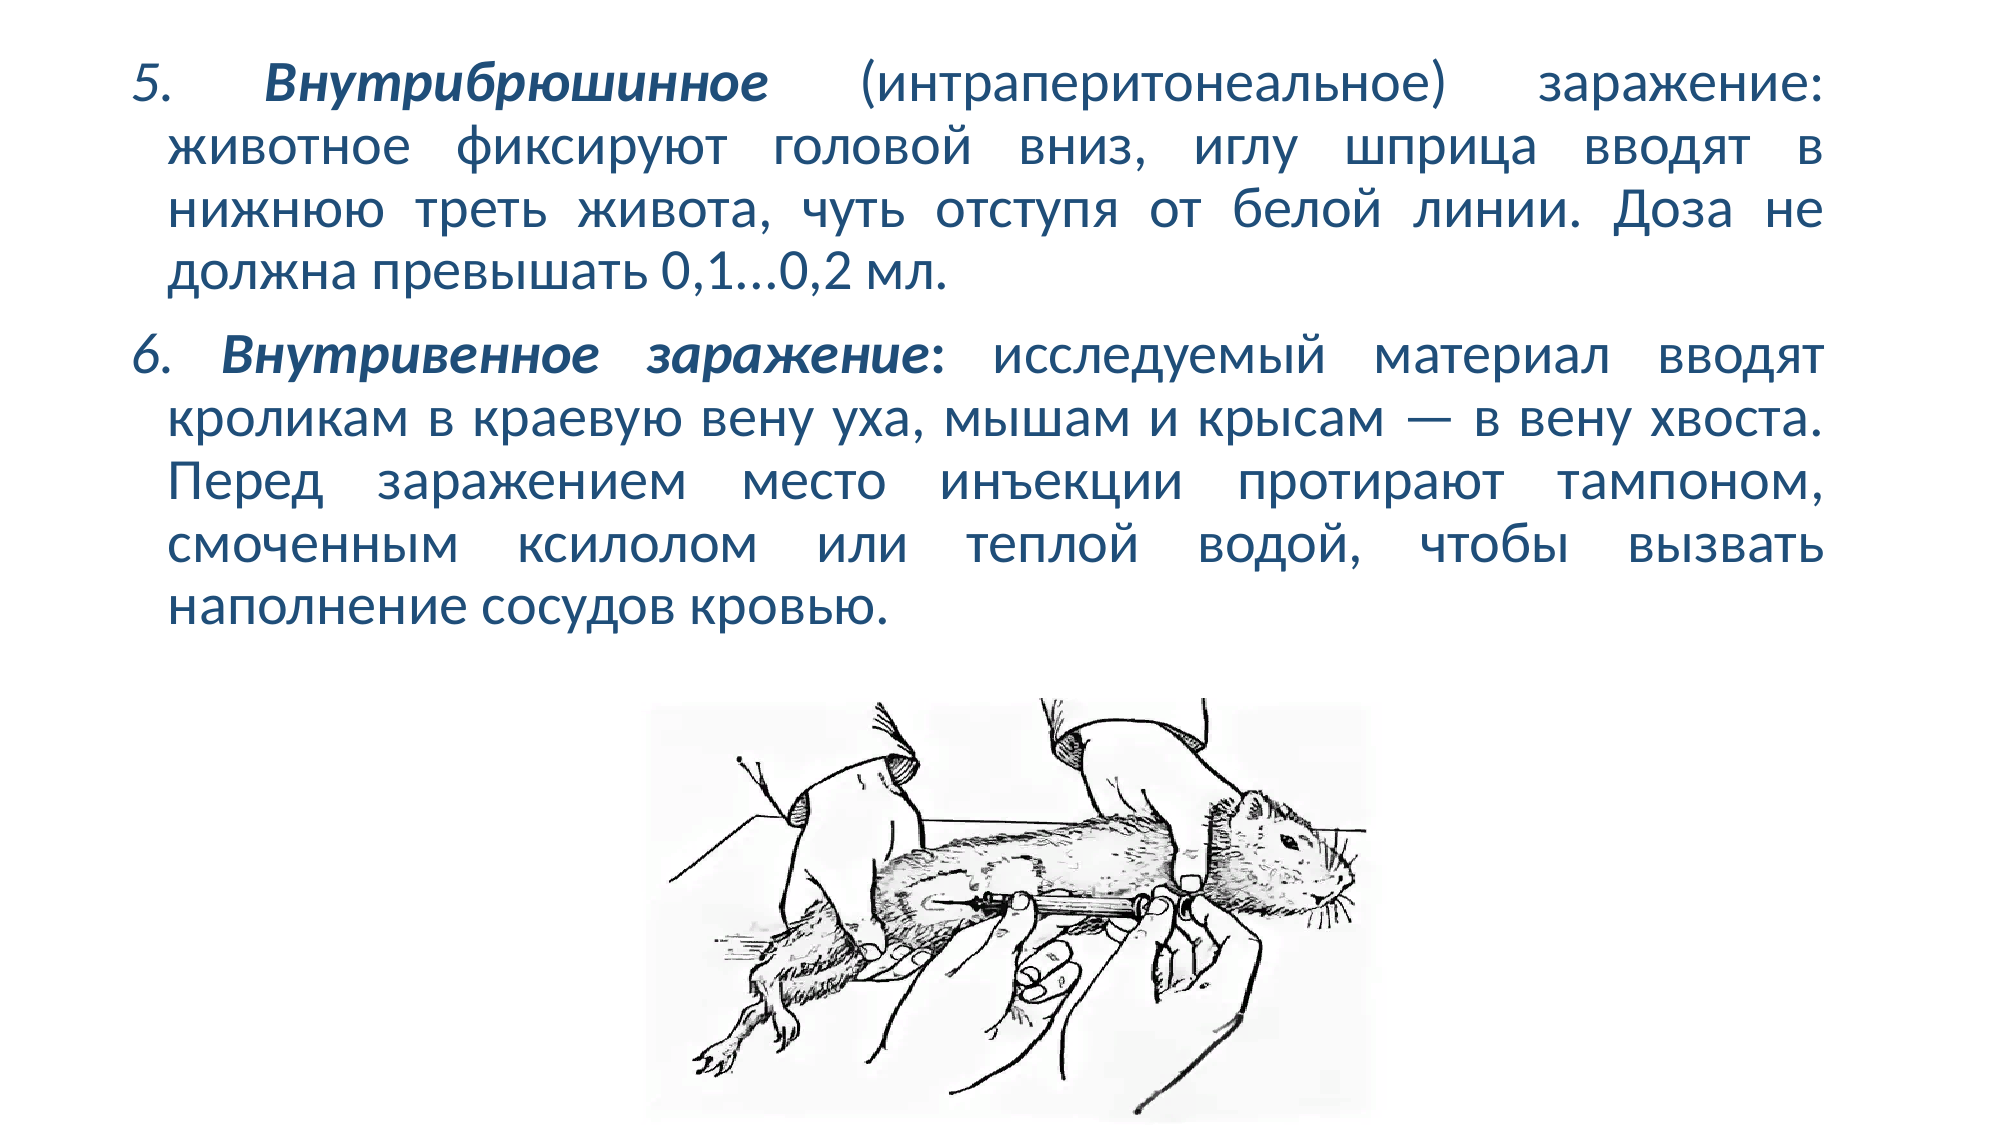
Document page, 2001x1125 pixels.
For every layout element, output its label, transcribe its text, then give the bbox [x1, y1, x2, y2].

list 5. Внутрибрюшинное (интраперитонеальное) заражение: животное фиксируют головой вниз, иглу шприца вводят в нижнюю треть живота, чуть отступя от белой линии. Доза не должна превышать 0,1...0,2 мл. 6. Внутривенное заражение: исследуемый материал вводят кроликам в краевую вену уха, мышам и крысам — в вену хвоста. Перед заражением место инъекции протирают тампоном, смоченным ксилолом или теплой водой, чтобы вызвать наполнение сосудов кровью. [115, 43, 1841, 758]
picture [641, 698, 1395, 1125]
